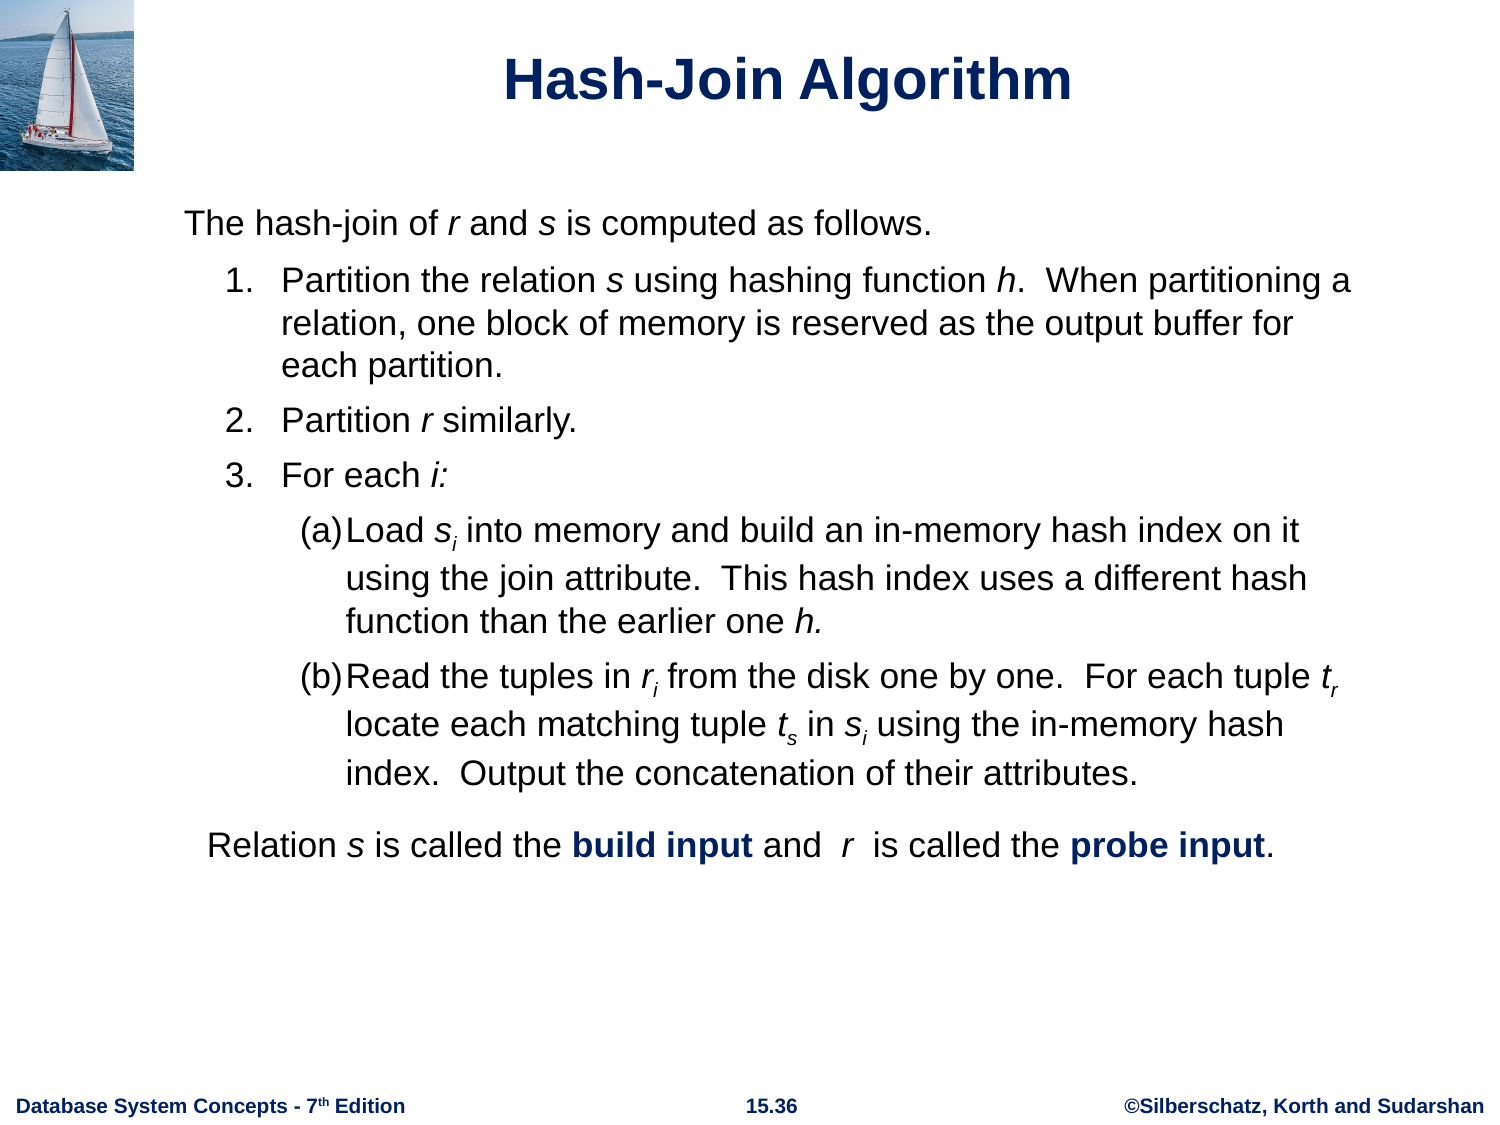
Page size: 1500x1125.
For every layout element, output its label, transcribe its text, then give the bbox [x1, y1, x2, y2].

list 1. Partition the relation s using hashing function h. When partitioning a relation, one block of memory is reserved as the output buffer for each partition. 2. Partition r similarly. 3. For each i: (a) Load si into memory and build an in-memory hash index on it using the join attribute. This hash index uses a different hash function than the earlier one h. (b) Read the tuples in ri from the disk one by one. For each tuple tr locate each matching tuple ts in si using the in-memory hash index. Output the concatenation of their attributes. [209, 249, 1392, 790]
title Hash-Join Algorithm [125, 18, 1452, 120]
text_box Relation s is called the build input and r is called the probe input. [192, 814, 1437, 872]
text_box The hash-join of r and s is computed as follows. [139, 192, 977, 250]
picture [0, 0, 134, 171]
